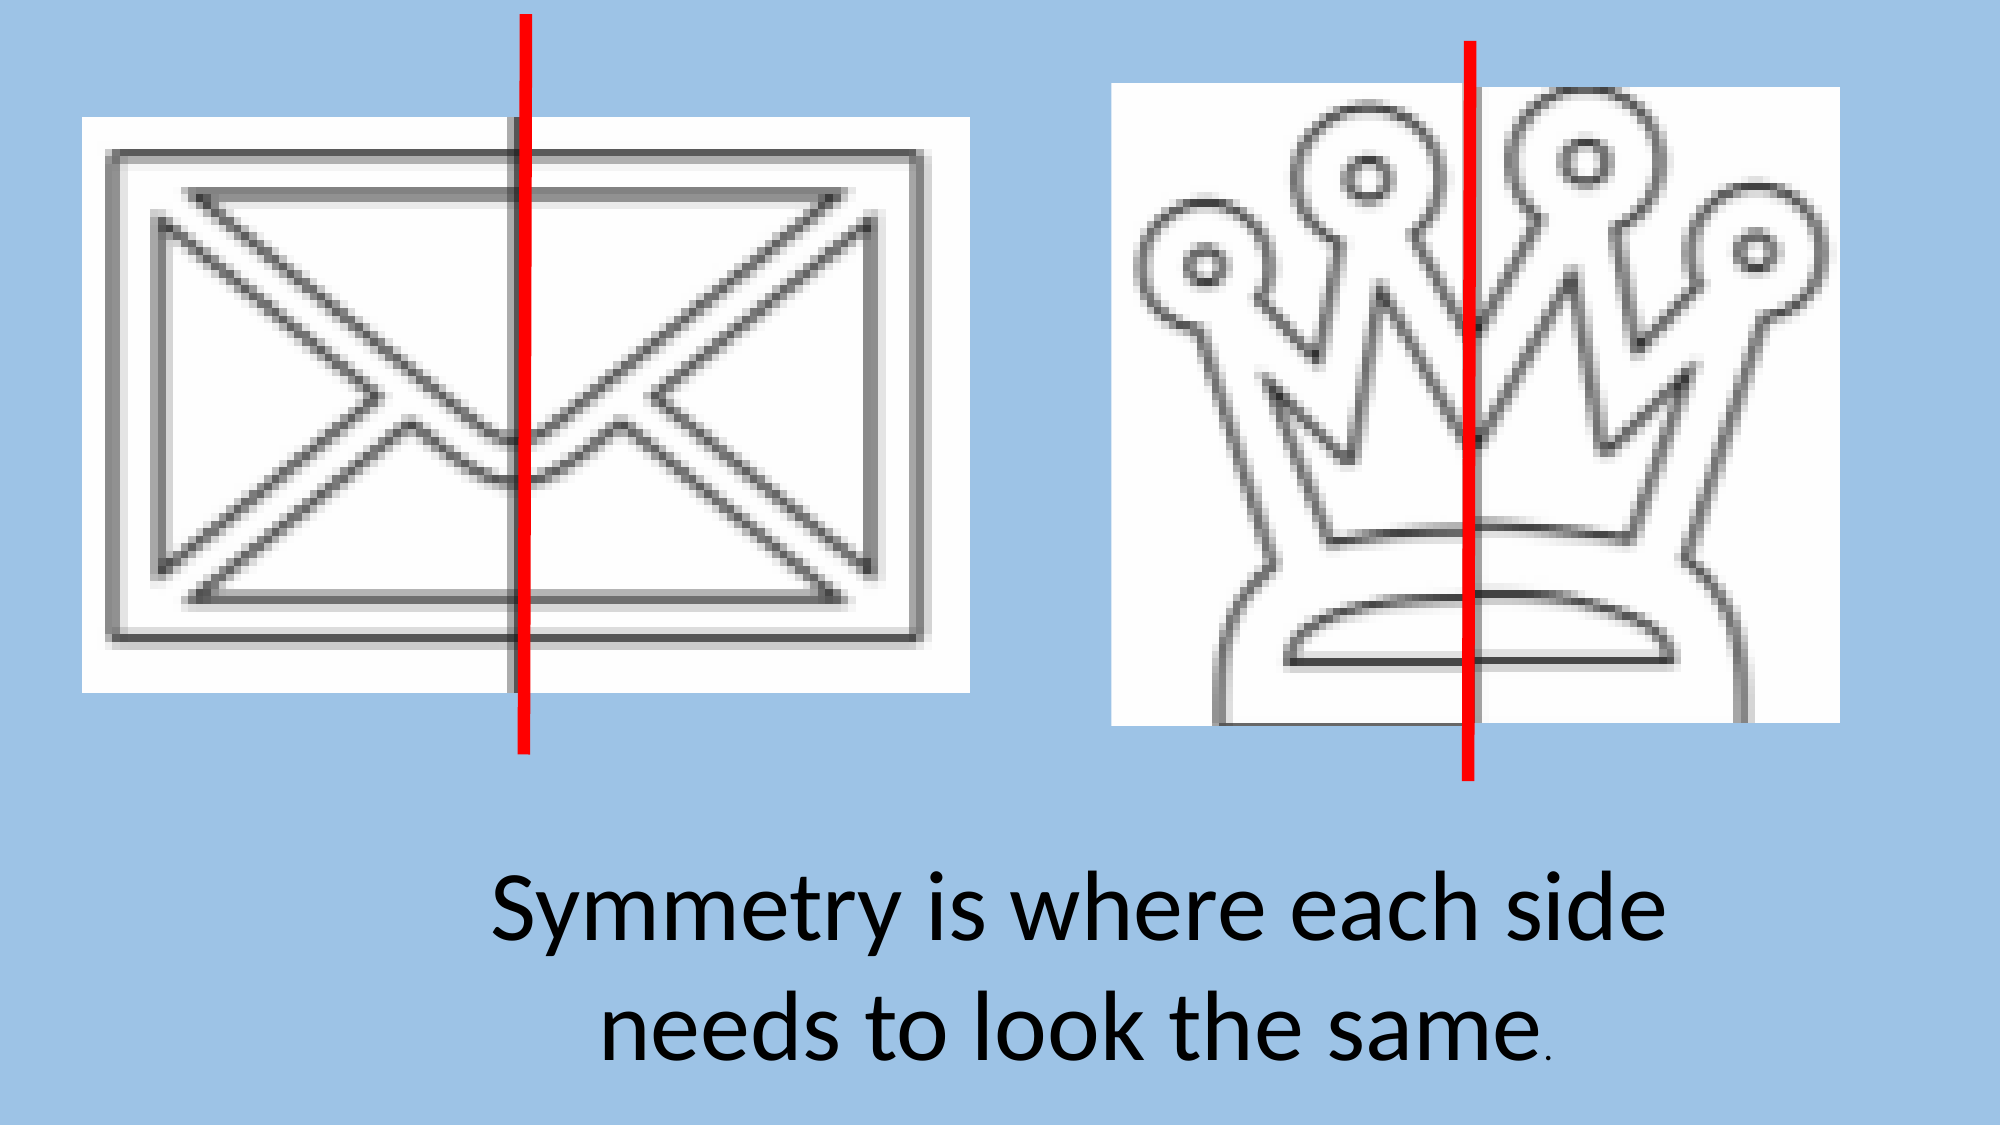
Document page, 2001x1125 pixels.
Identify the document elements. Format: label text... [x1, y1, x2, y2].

picture [81, 117, 523, 693]
picture [526, 117, 970, 693]
picture [1111, 83, 1468, 726]
picture [1471, 87, 1840, 723]
text_box Symmetry is where each side needs to look the same. [381, 833, 1779, 1088]
